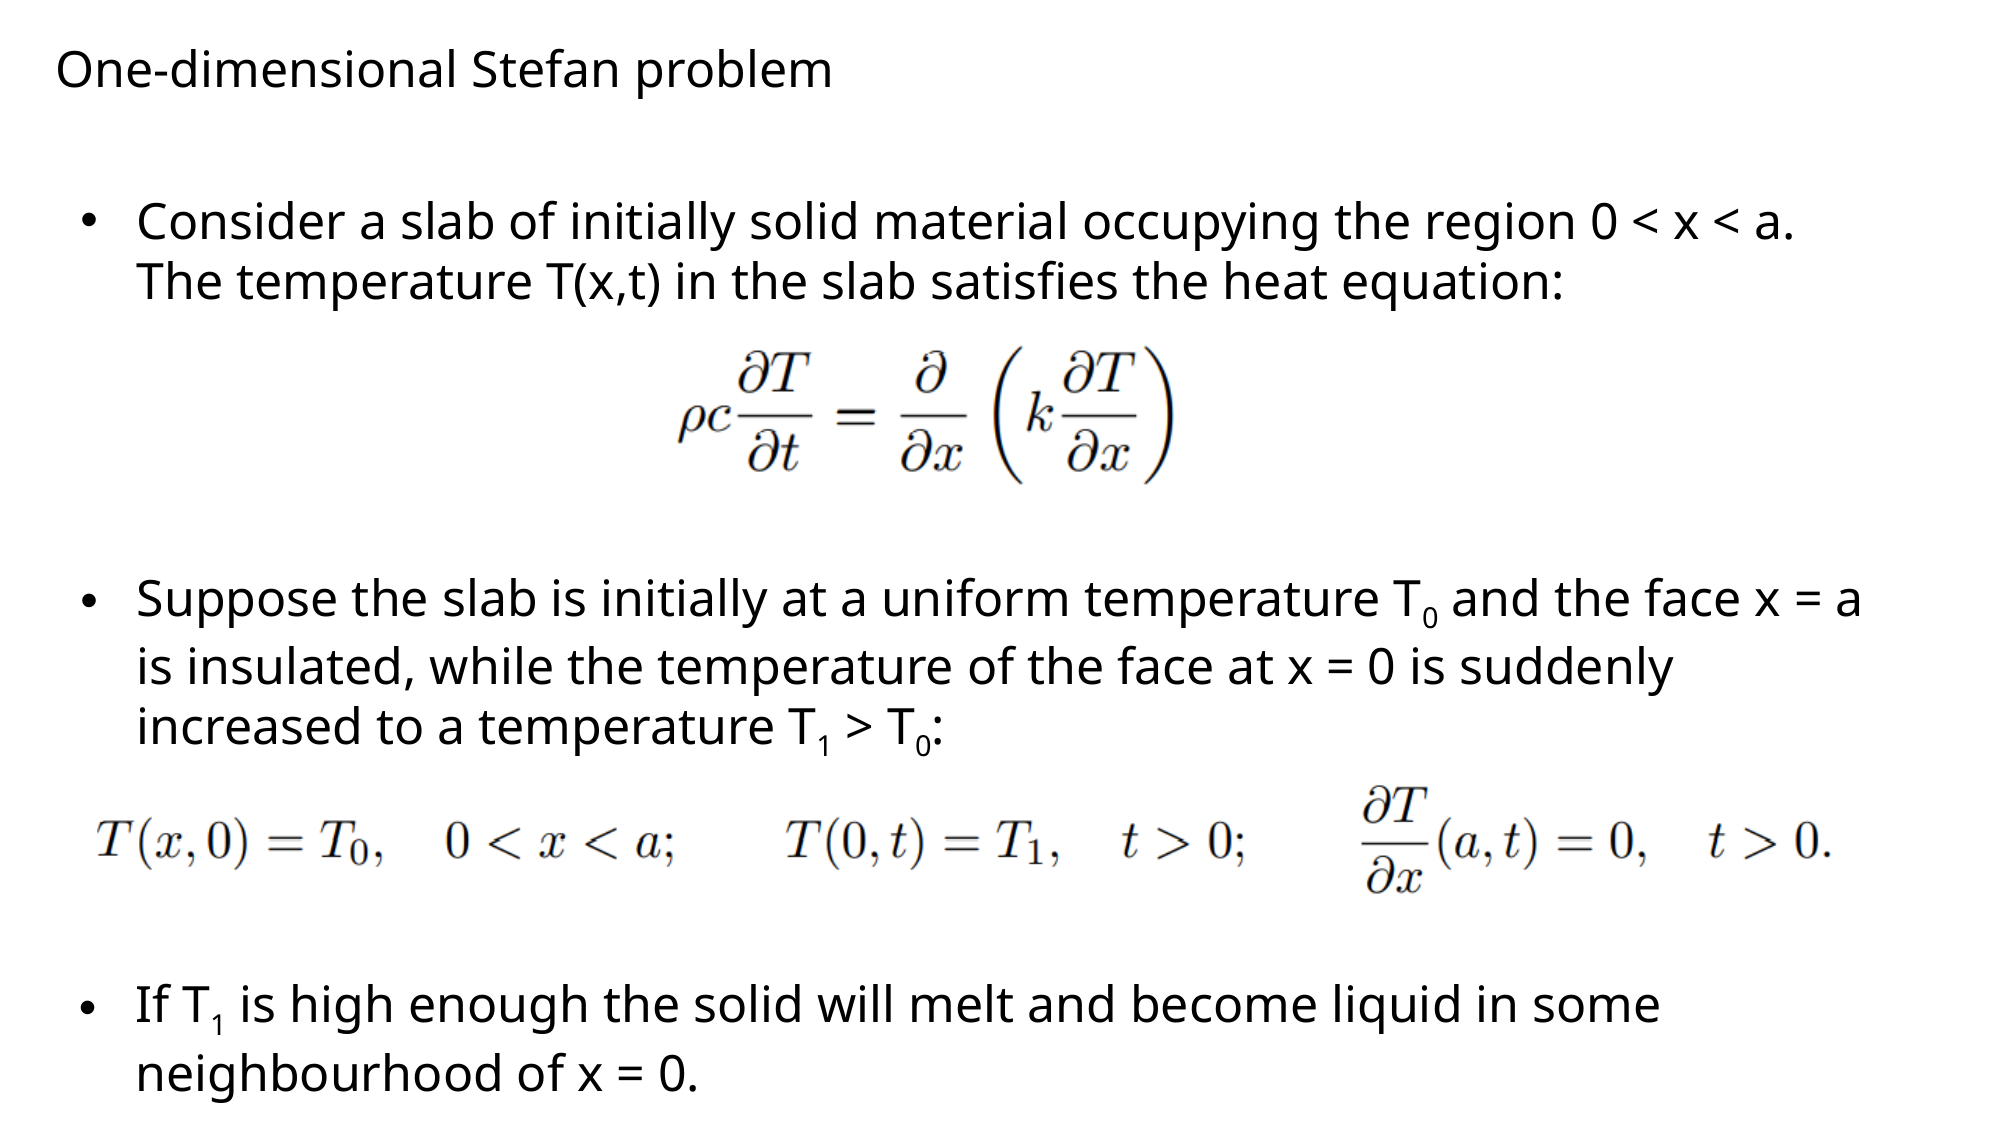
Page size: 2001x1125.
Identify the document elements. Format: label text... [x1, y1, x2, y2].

picture [656, 321, 1185, 530]
text_box Consider a slab of initially solid material occupying the region 0 < x < a. The temperature T(x,t) in the slab satisfies the heat equation: Suppose the slab is initially at a uniform temperature T0 and the face x = a is insulated, while the temperature of the face at x = 0 is suddenly increased to a temperature T1 > T0: [65, 181, 1890, 770]
text_box If T1 is high enough the solid will melt and become liquid in some neighbourhood of x = 0. [64, 965, 1860, 1125]
picture [54, 773, 1870, 919]
text_box One-dimensional Stefan problem [41, 30, 1041, 105]
